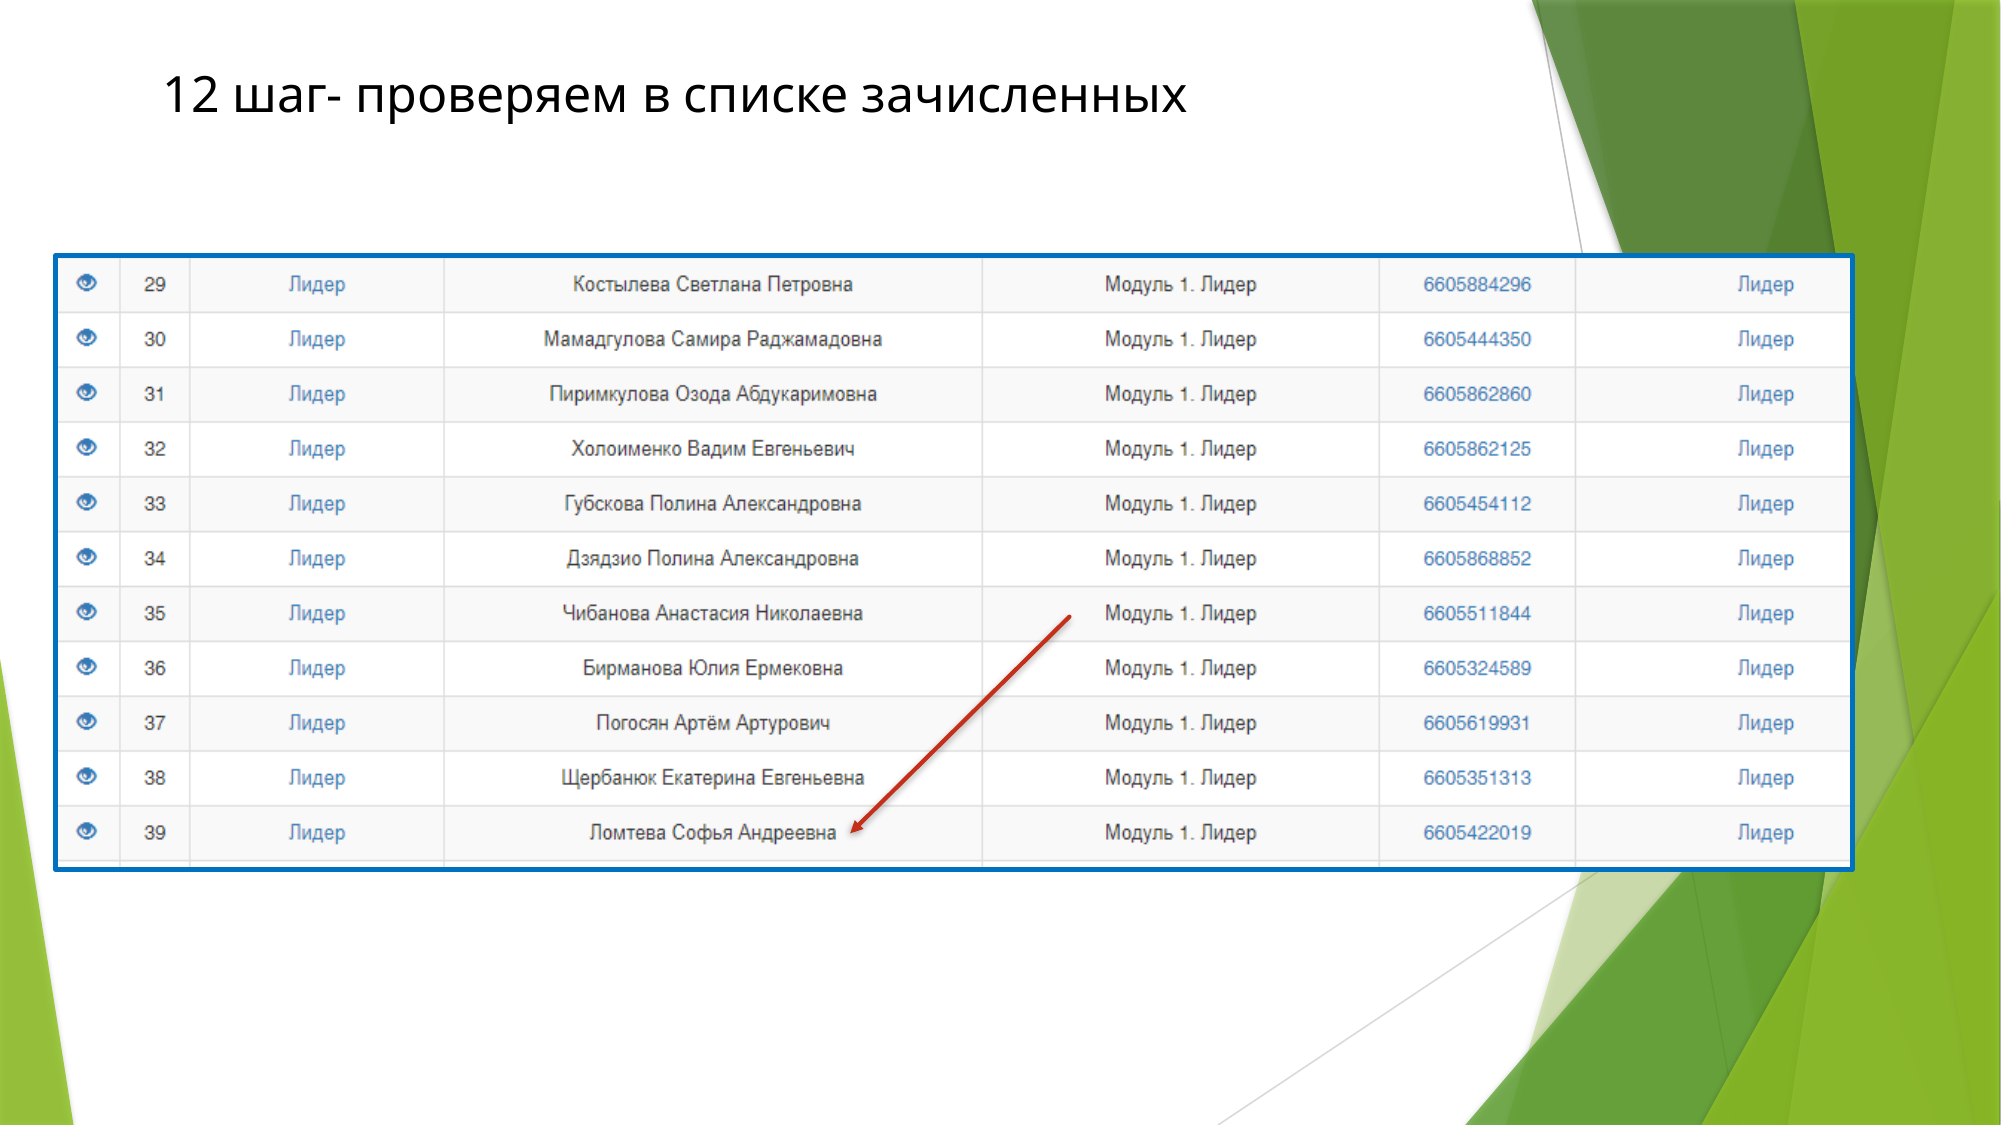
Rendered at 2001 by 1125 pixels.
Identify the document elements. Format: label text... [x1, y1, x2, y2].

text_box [849, 616, 1070, 834]
text_box 12 шаг- проверяем в списке зачисленных [148, 55, 1203, 131]
picture [57, 257, 1851, 868]
